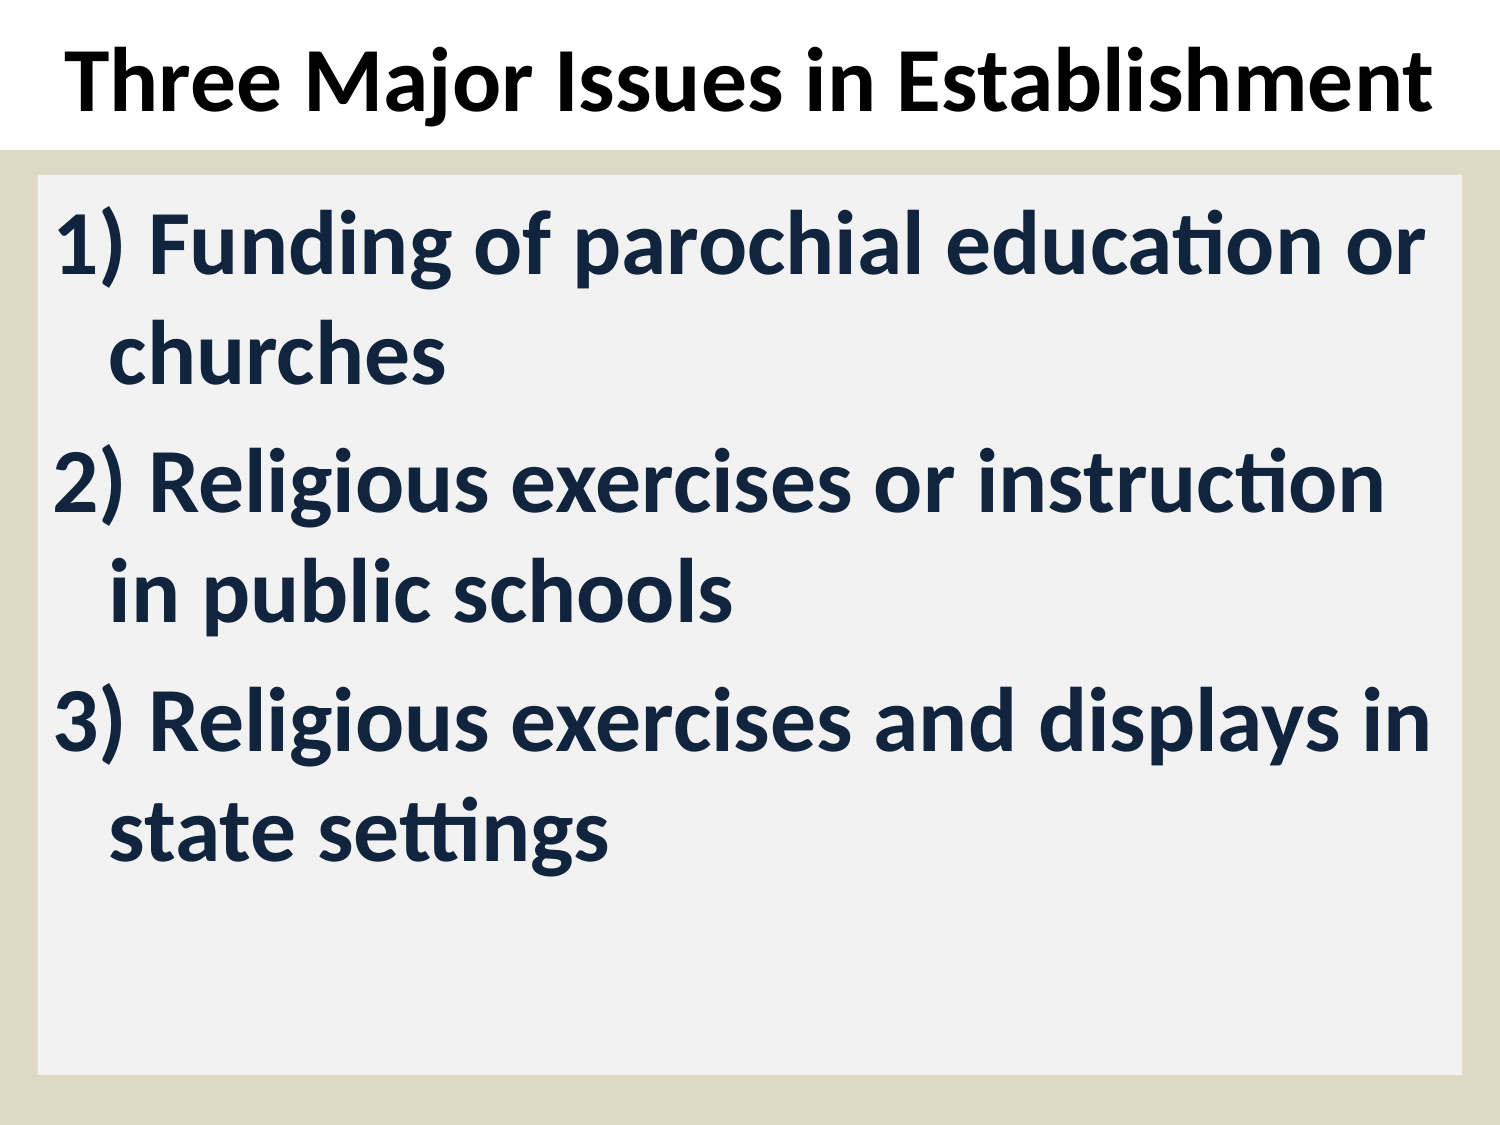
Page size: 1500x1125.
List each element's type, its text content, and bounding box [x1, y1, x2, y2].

title Three Major Issues in Establishment [0, 0, 1500, 150]
list 1) Funding of parochial education or churches 2) Religious exercises or instruction in public schools 3) Religious exercises and displays in state settings [37, 174, 1463, 1075]
